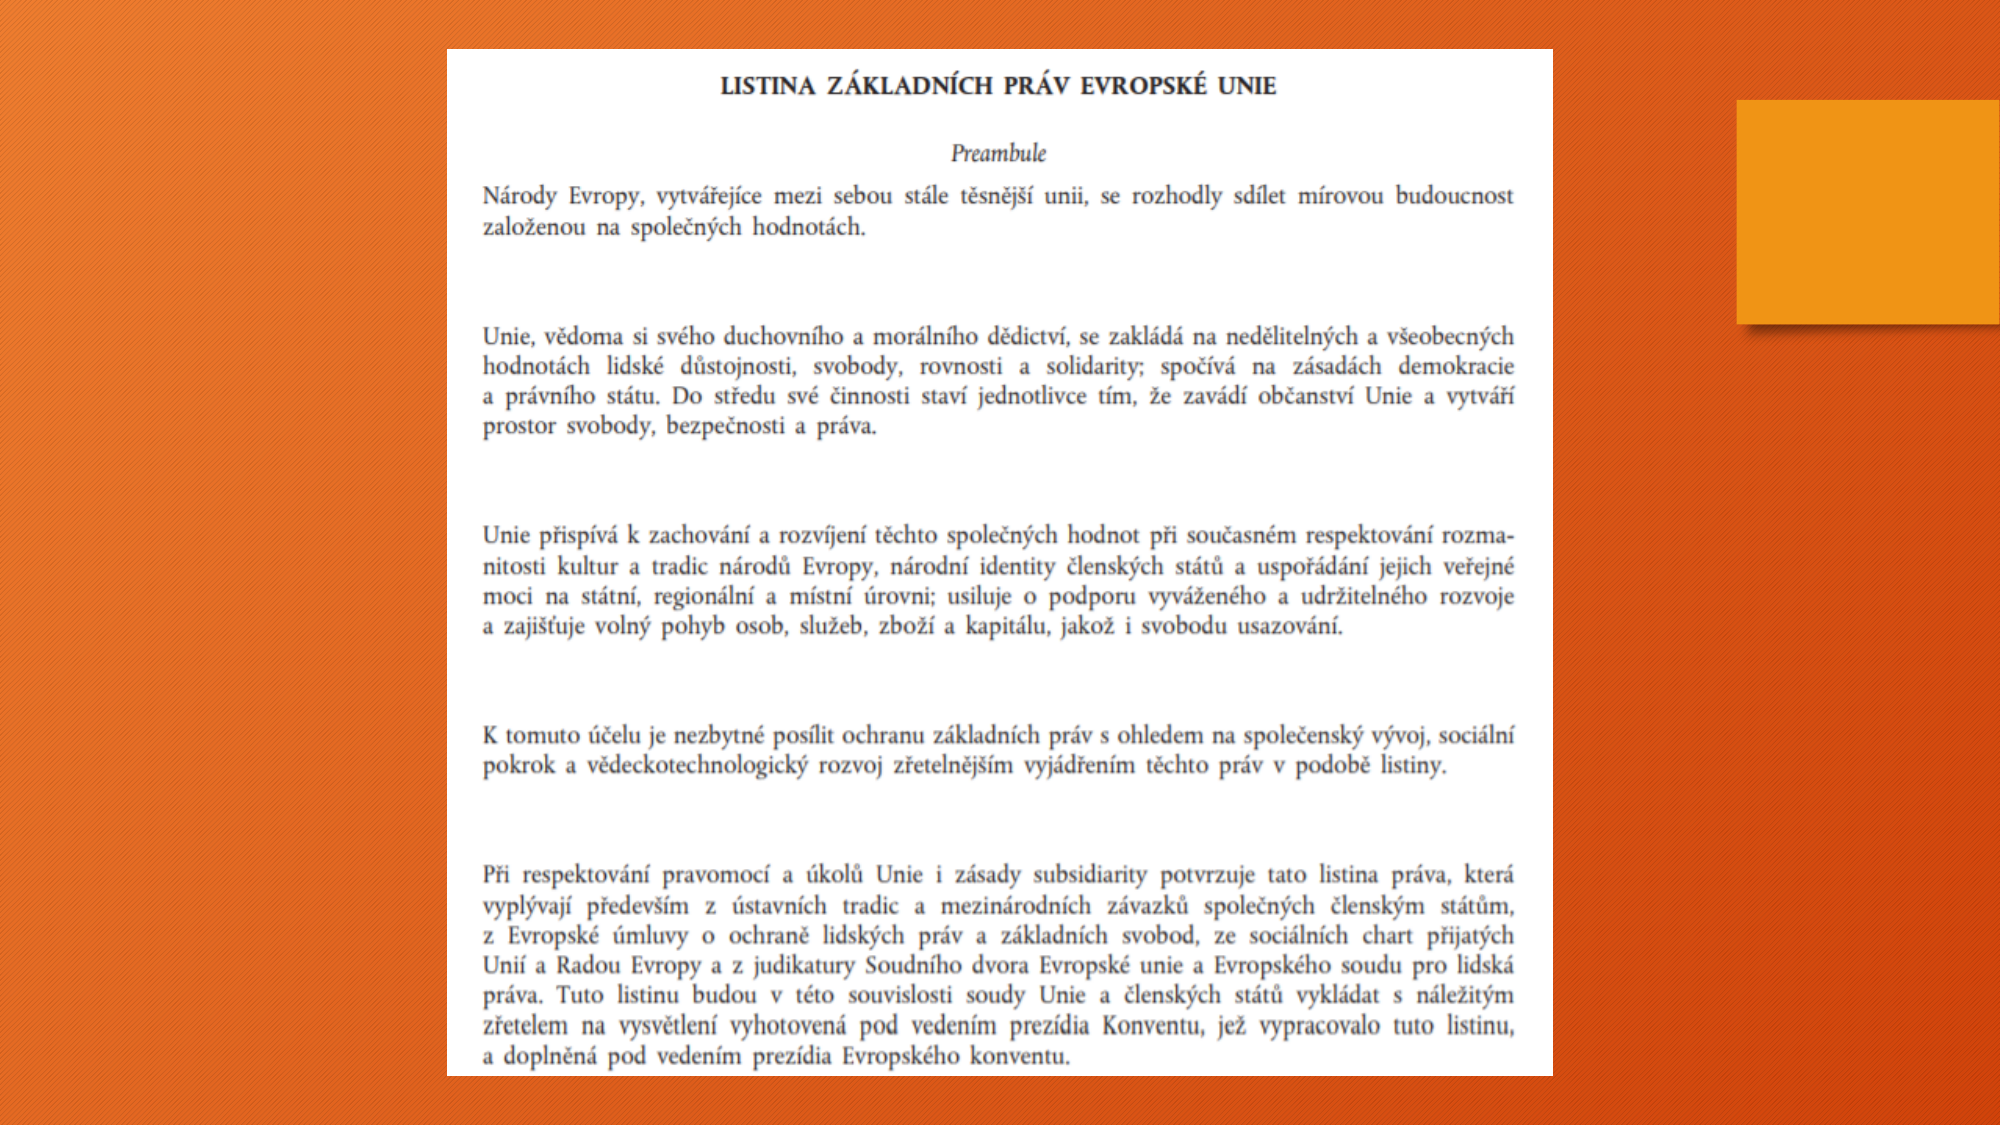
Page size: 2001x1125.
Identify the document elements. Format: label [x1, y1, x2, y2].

picture [1736, 325, 2000, 347]
picture [447, 48, 1553, 1076]
